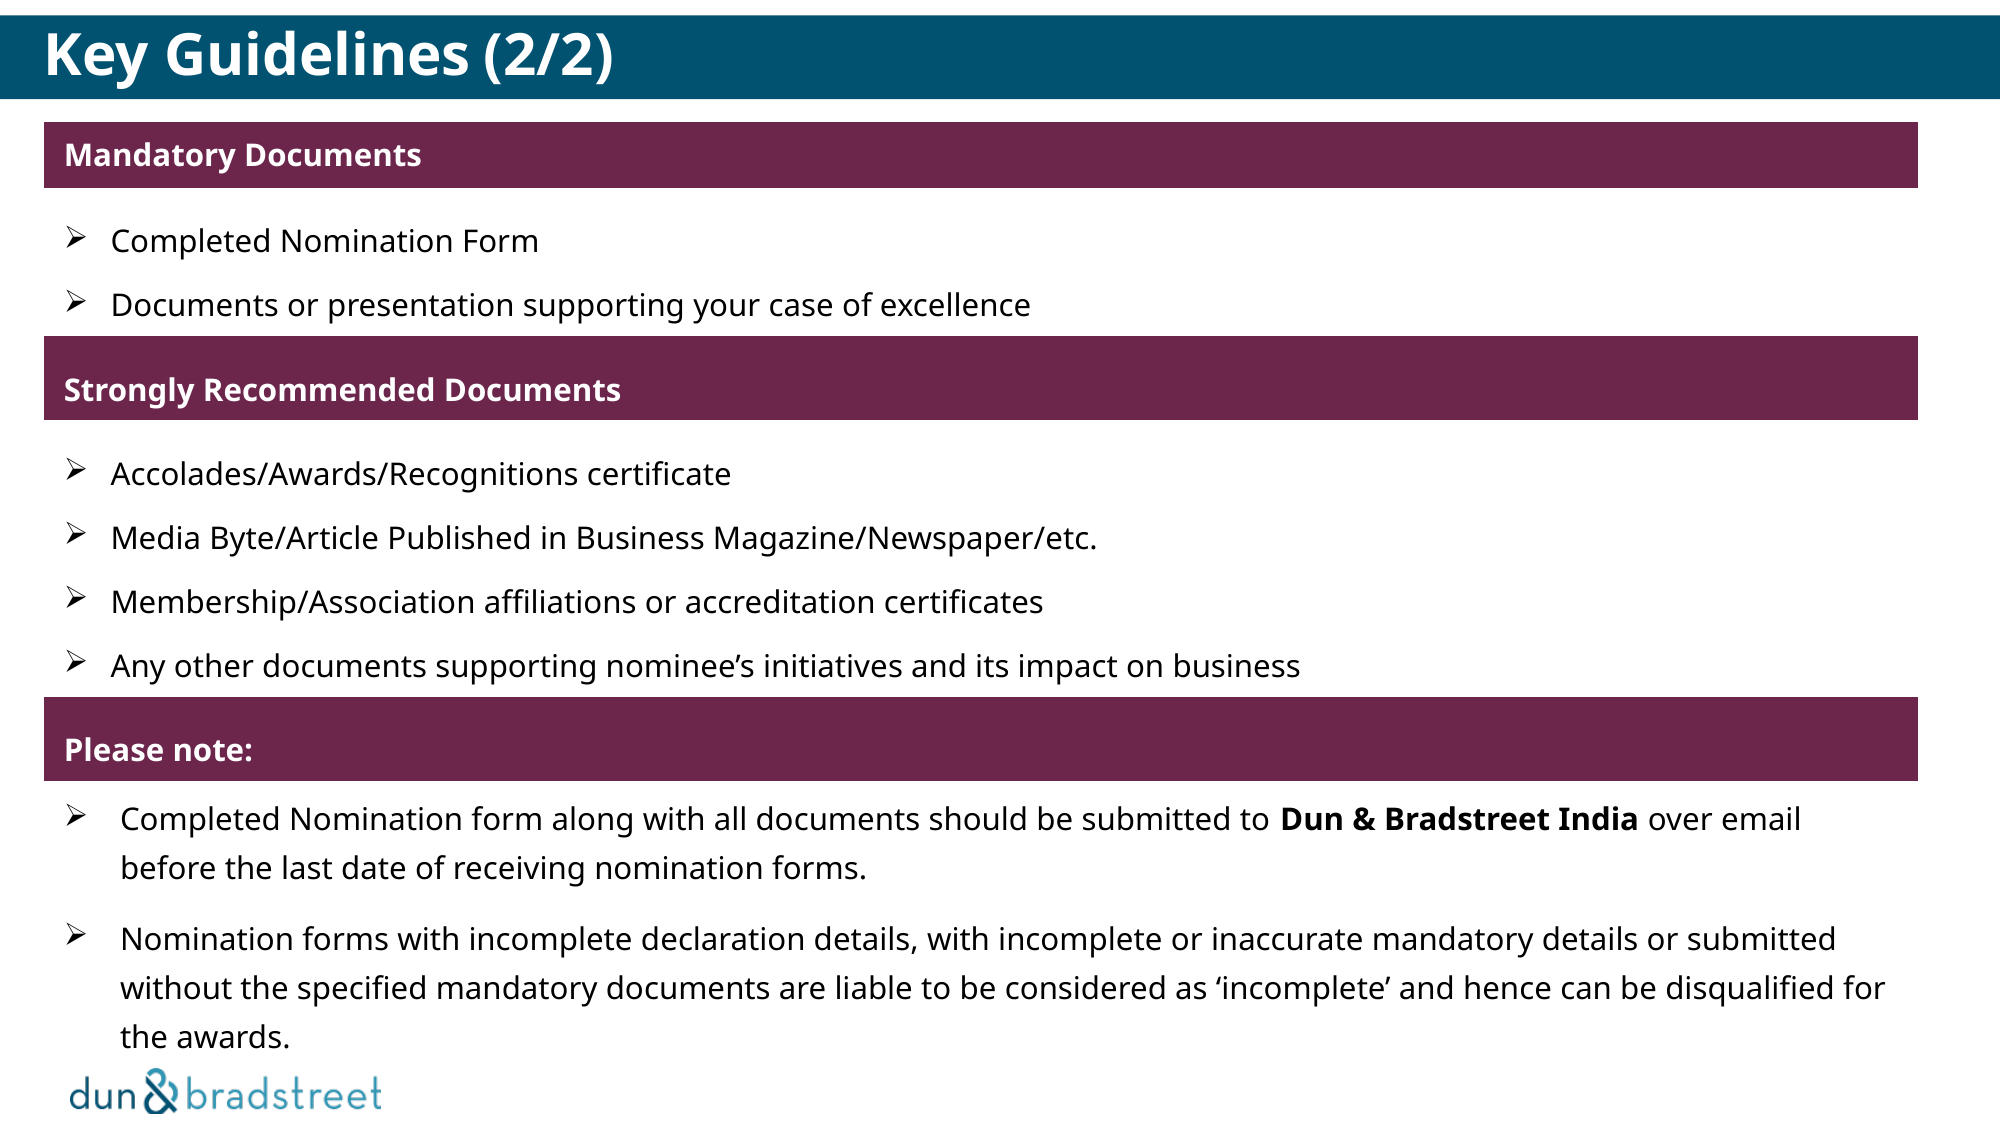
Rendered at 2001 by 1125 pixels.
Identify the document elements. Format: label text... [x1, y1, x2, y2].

title Key Guidelines (2/2) [43, 19, 1966, 103]
table_cell Completed Nomination Form Documents or presentation supporting your case of excellence [44, 188, 1918, 336]
table_cell Completed Nomination form along with all documents should be submitted to Dun & Bradstreet India over email before the last date of receiving nomination forms. Nomination forms with incomplete declaration details, with incomplete or inaccurate mandatory details or submitted without the specified mandatory documents are liable to be considered as ‘incomplete’ and hence can be disqualified for the awards. [44, 781, 1918, 1068]
table_cell Strongly Recommended Documents [44, 336, 1918, 420]
table_header Mandatory Documents [44, 122, 1918, 188]
table_cell Please note: [44, 697, 1918, 781]
text_box [0, 14, 2000, 100]
table_cell Accolades/Awards/Recognitions certificate Media Byte/Article Published in Business Magazine/Newspaper/etc. Membership/Association affiliations or accreditation certificates Any other documents supporting nominee’s initiatives and its impact on business [44, 420, 1918, 697]
